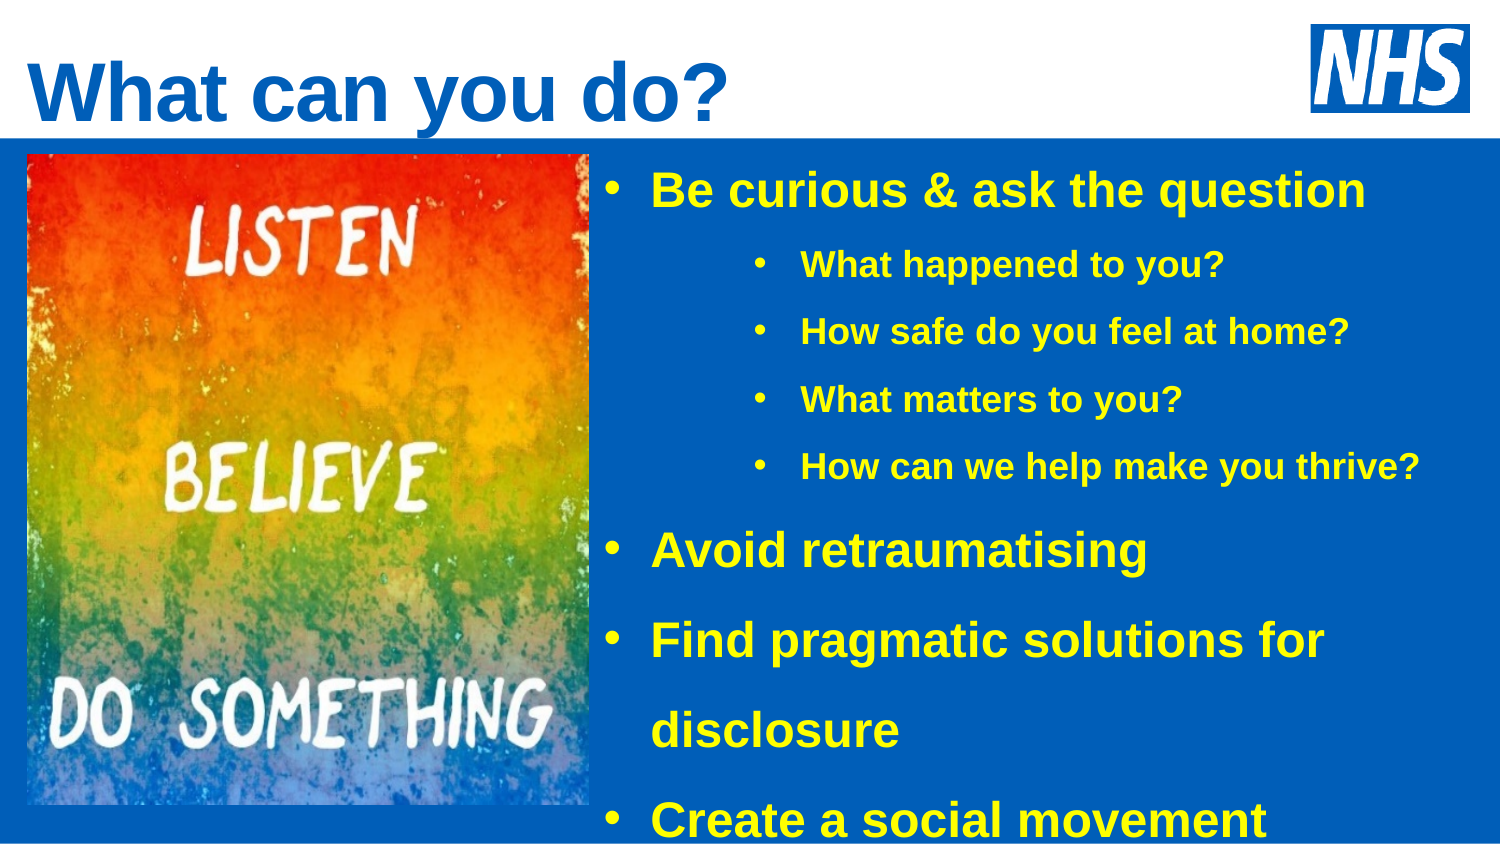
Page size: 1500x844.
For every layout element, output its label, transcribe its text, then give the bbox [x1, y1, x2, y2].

picture [27, 153, 589, 805]
title What can you do? [27, 38, 1081, 153]
picture [1310, 24, 1473, 125]
text_box Be curious & ask the question What happened to you? How safe do you feel at home? What matters to you? How can we help make you thrive? Avoid retraumatising Find pragmatic solutions for disclosure Create a social movement [588, 119, 1500, 844]
text_box [0, 136, 588, 844]
